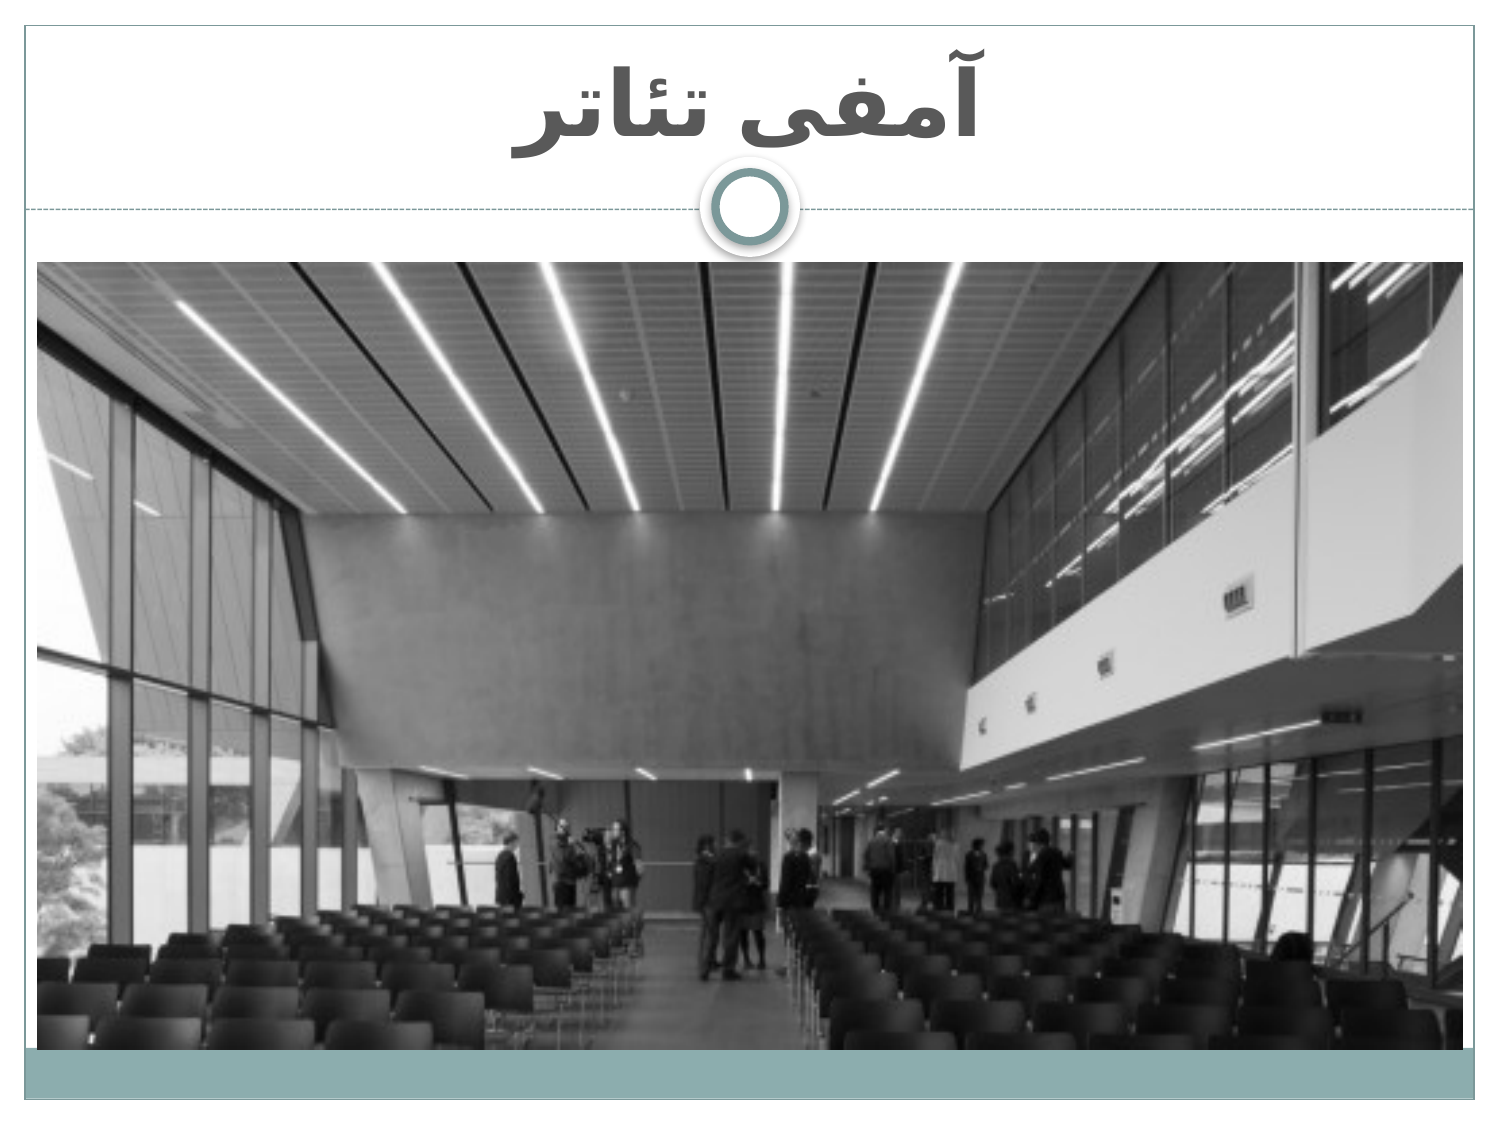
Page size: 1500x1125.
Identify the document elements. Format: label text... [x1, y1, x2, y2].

picture [37, 262, 1463, 1051]
title آمفی تئاتر [49, 37, 1450, 162]
